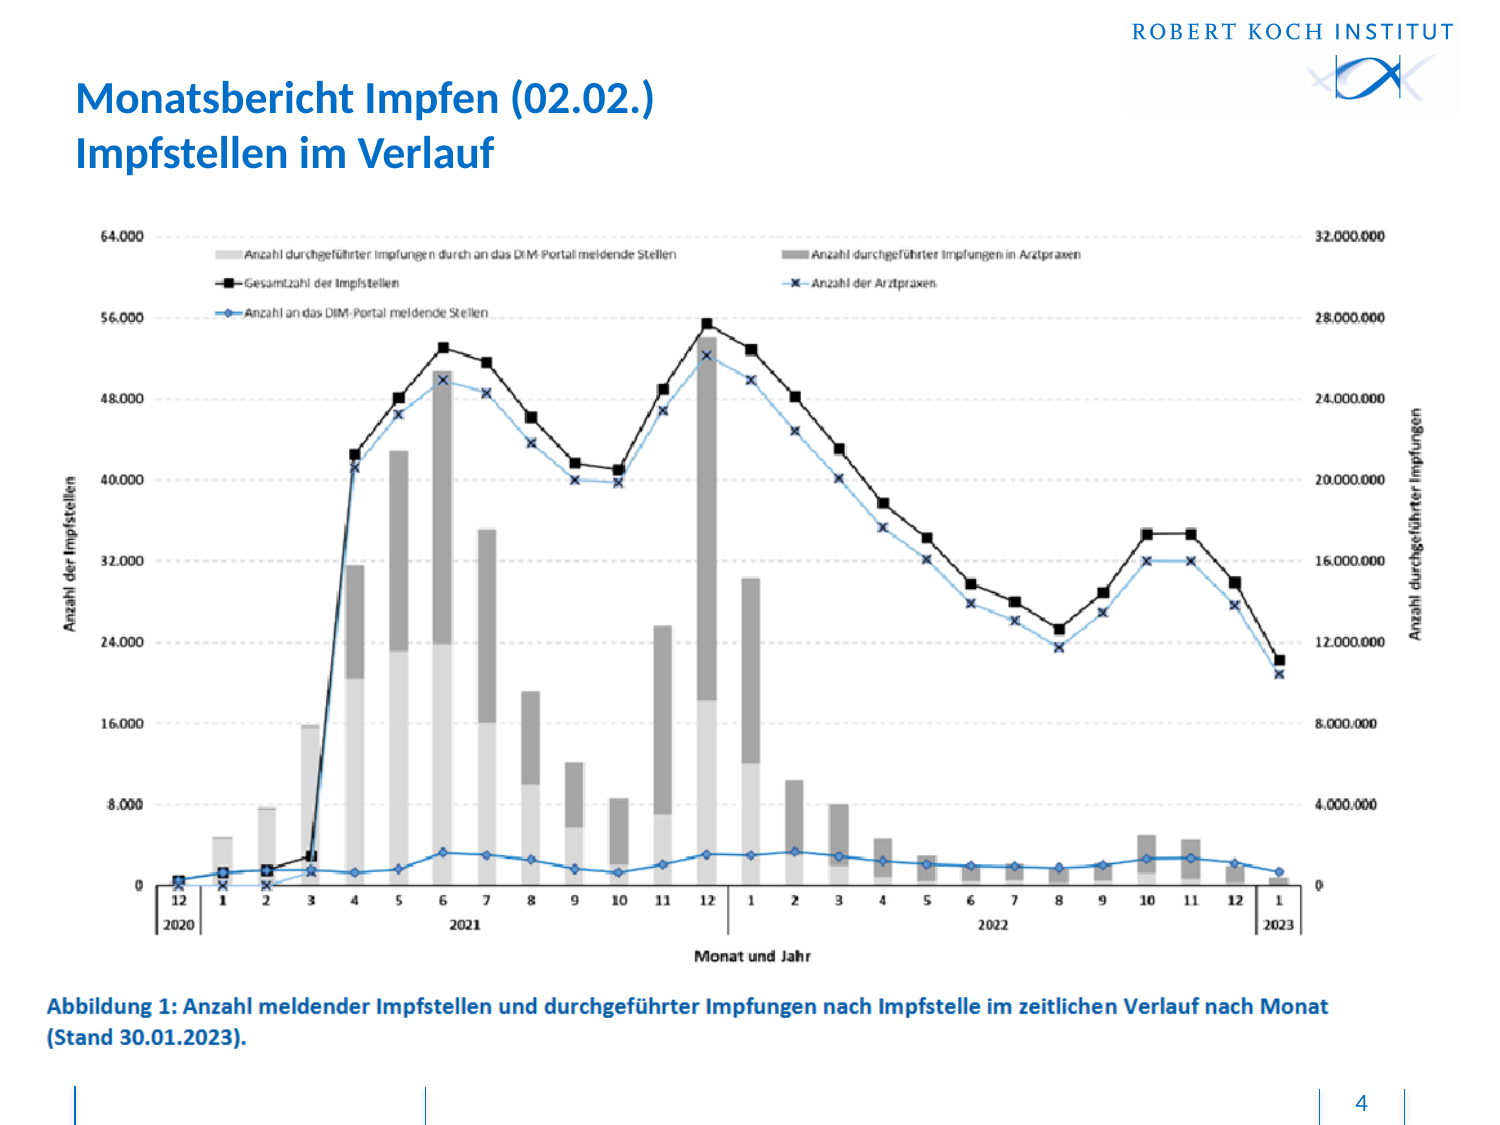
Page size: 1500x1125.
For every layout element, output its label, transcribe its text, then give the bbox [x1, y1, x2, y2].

slide_number 4 [1321, 1086, 1403, 1119]
picture [1124, 15, 1462, 114]
title Monatsbericht Impfen (02.02.) Impfstellen im Verlauf [75, 67, 1403, 200]
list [40, 202, 1437, 1058]
